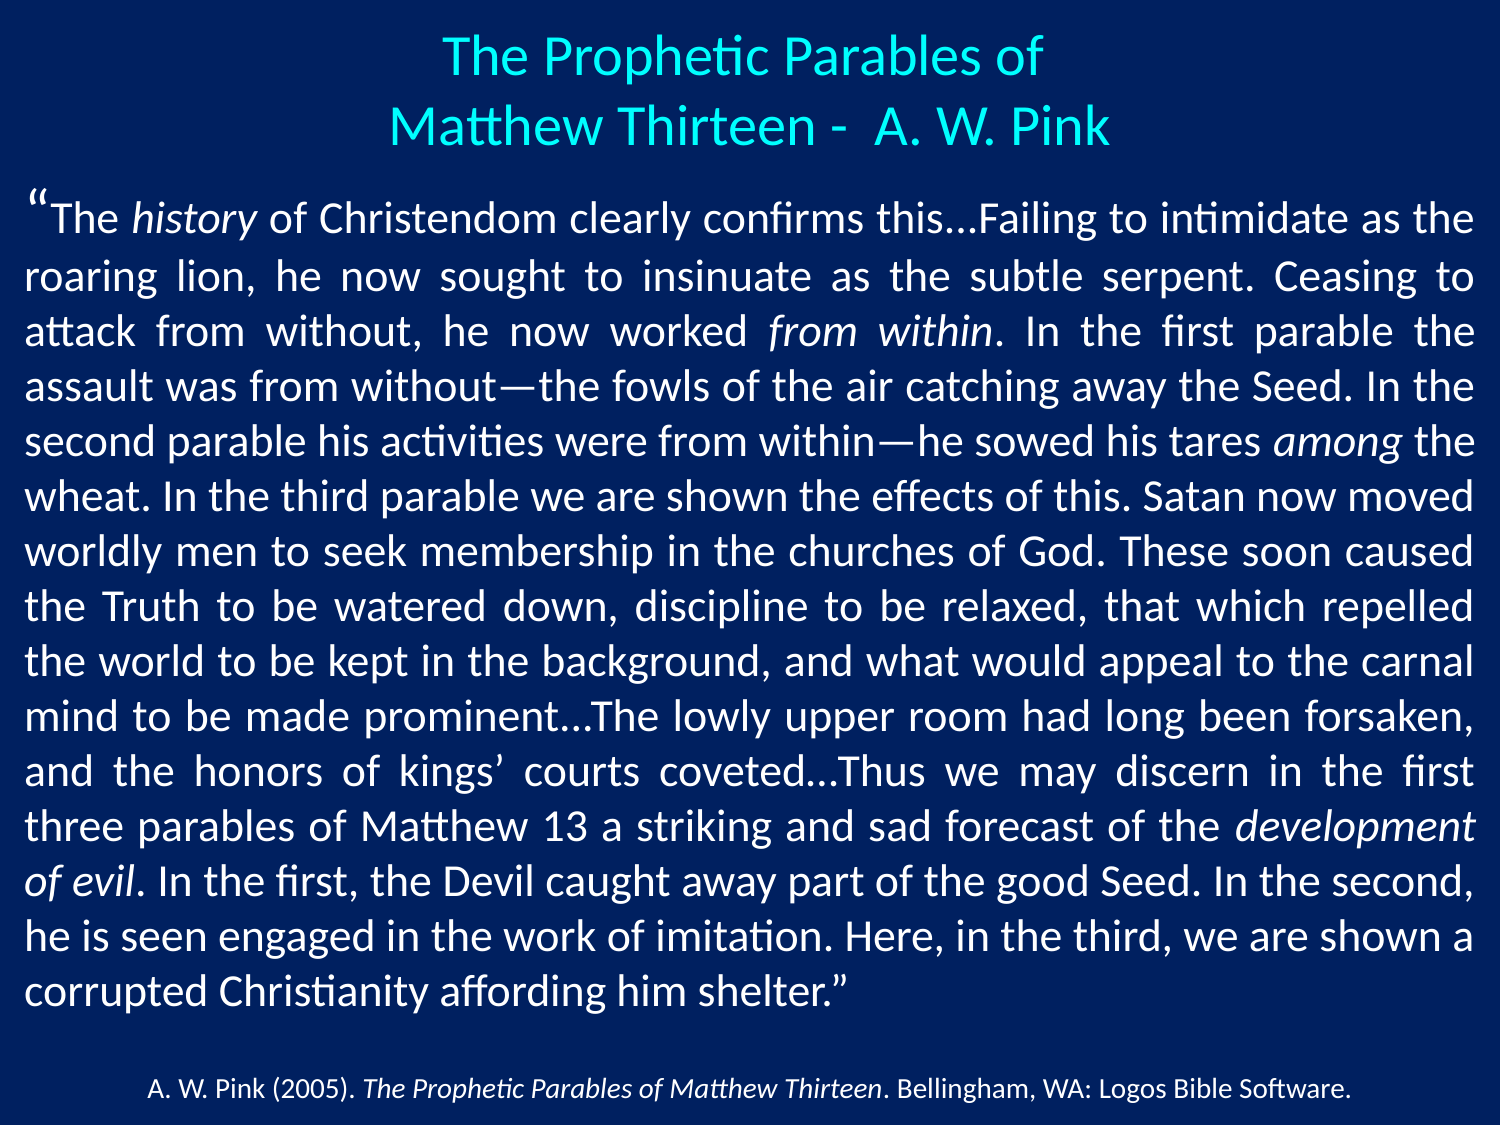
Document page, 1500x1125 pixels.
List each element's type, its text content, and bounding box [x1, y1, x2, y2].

text_box A. W. Pink (2005). The Prophetic Parables of Matthew Thirteen. Bellingham, WA: Logos Bible Software. [118, 1062, 1382, 1113]
text_box “The history of Christendom clearly confirms this...Failing to intimidate as the roaring lion, he now sought to insinuate as the subtle serpent. Ceasing to attack from without, he now worked from within. In the first parable the assault was from without—the fowls of the air catching away the Seed. In the second parable his activities were from within—he sowed his tares among the wheat. In the third parable we are shown the effects of this. Satan now moved worldly men to seek membership in the churches of God. These soon caused the Truth to be watered down, discipline to be relaxed, that which repelled the world to be kept in the background, and what would appeal to the carnal mind to be made prominent...The lowly upper room had long been forsaken, and the honors of kings’ courts coveted…Thus we may discern in the first three parables of Matthew 13 a striking and sad forecast of the development of evil. In the first, the Devil caught away part of the good Seed. In the second, he is seen engaged in the work of imitation. Here, in the third, we are shown a corrupted Christianity affording him shelter.” [9, 163, 1491, 1023]
text_box The Prophetic Parables of Matthew Thirteen - A. W. Pink [96, 9, 1404, 165]
